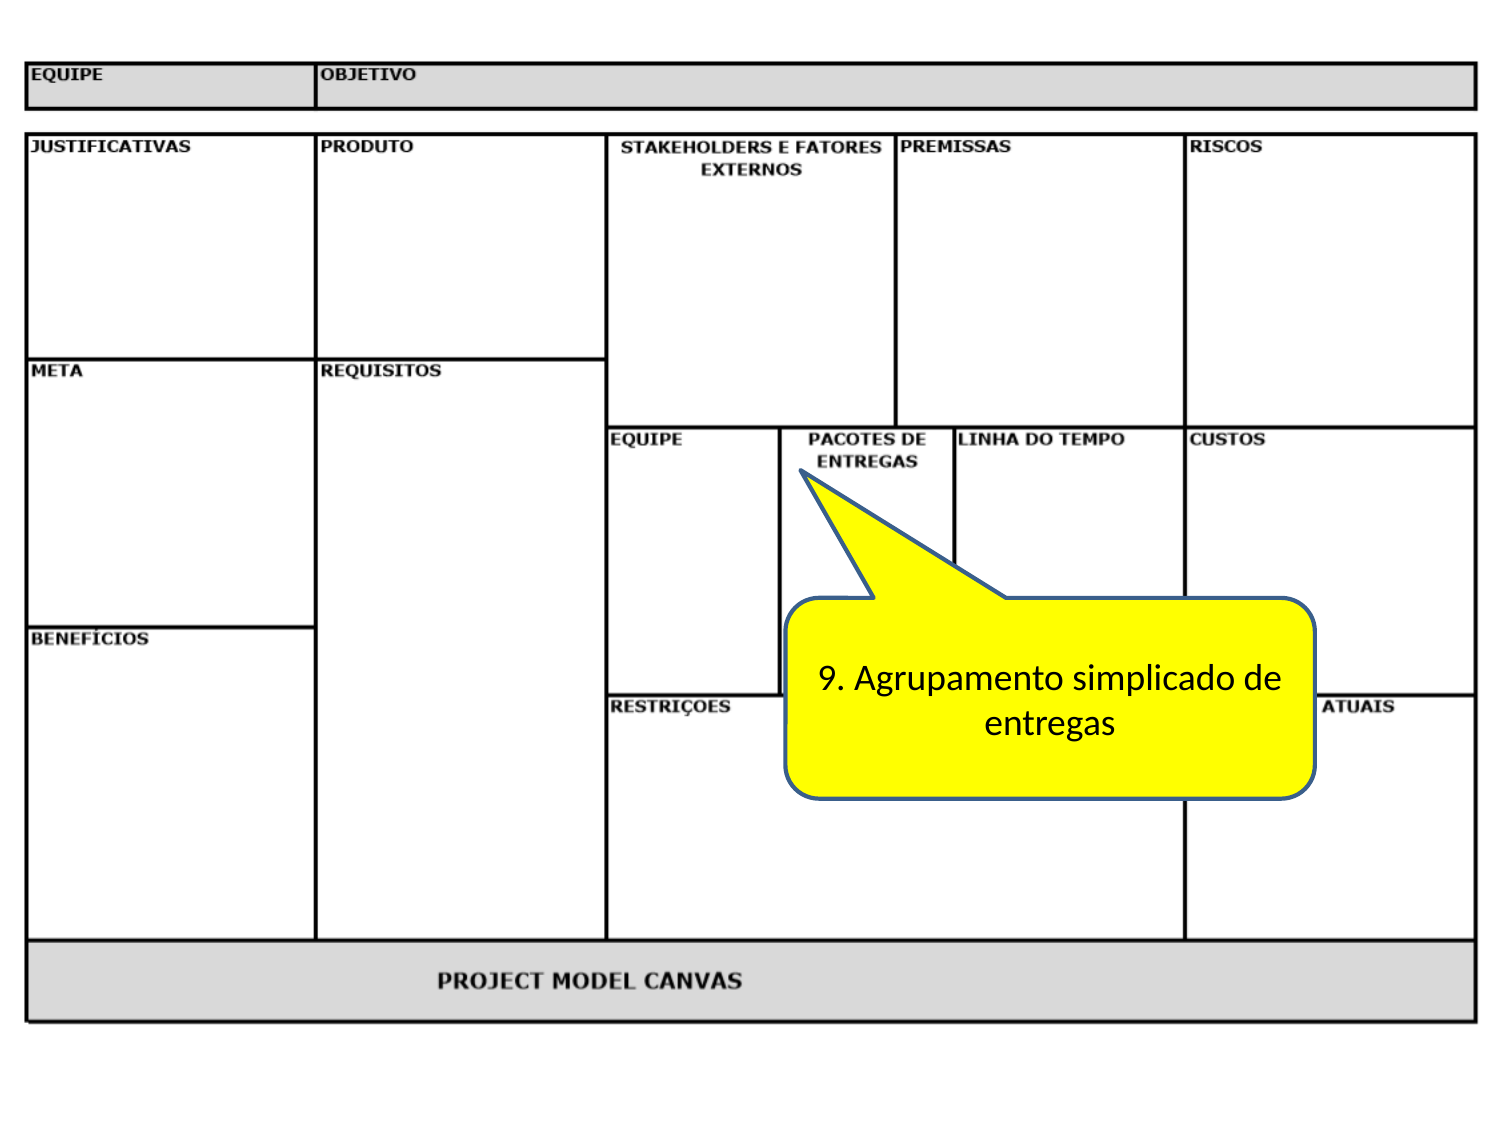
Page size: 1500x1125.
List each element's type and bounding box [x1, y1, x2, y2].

picture [12, 15, 1489, 1039]
